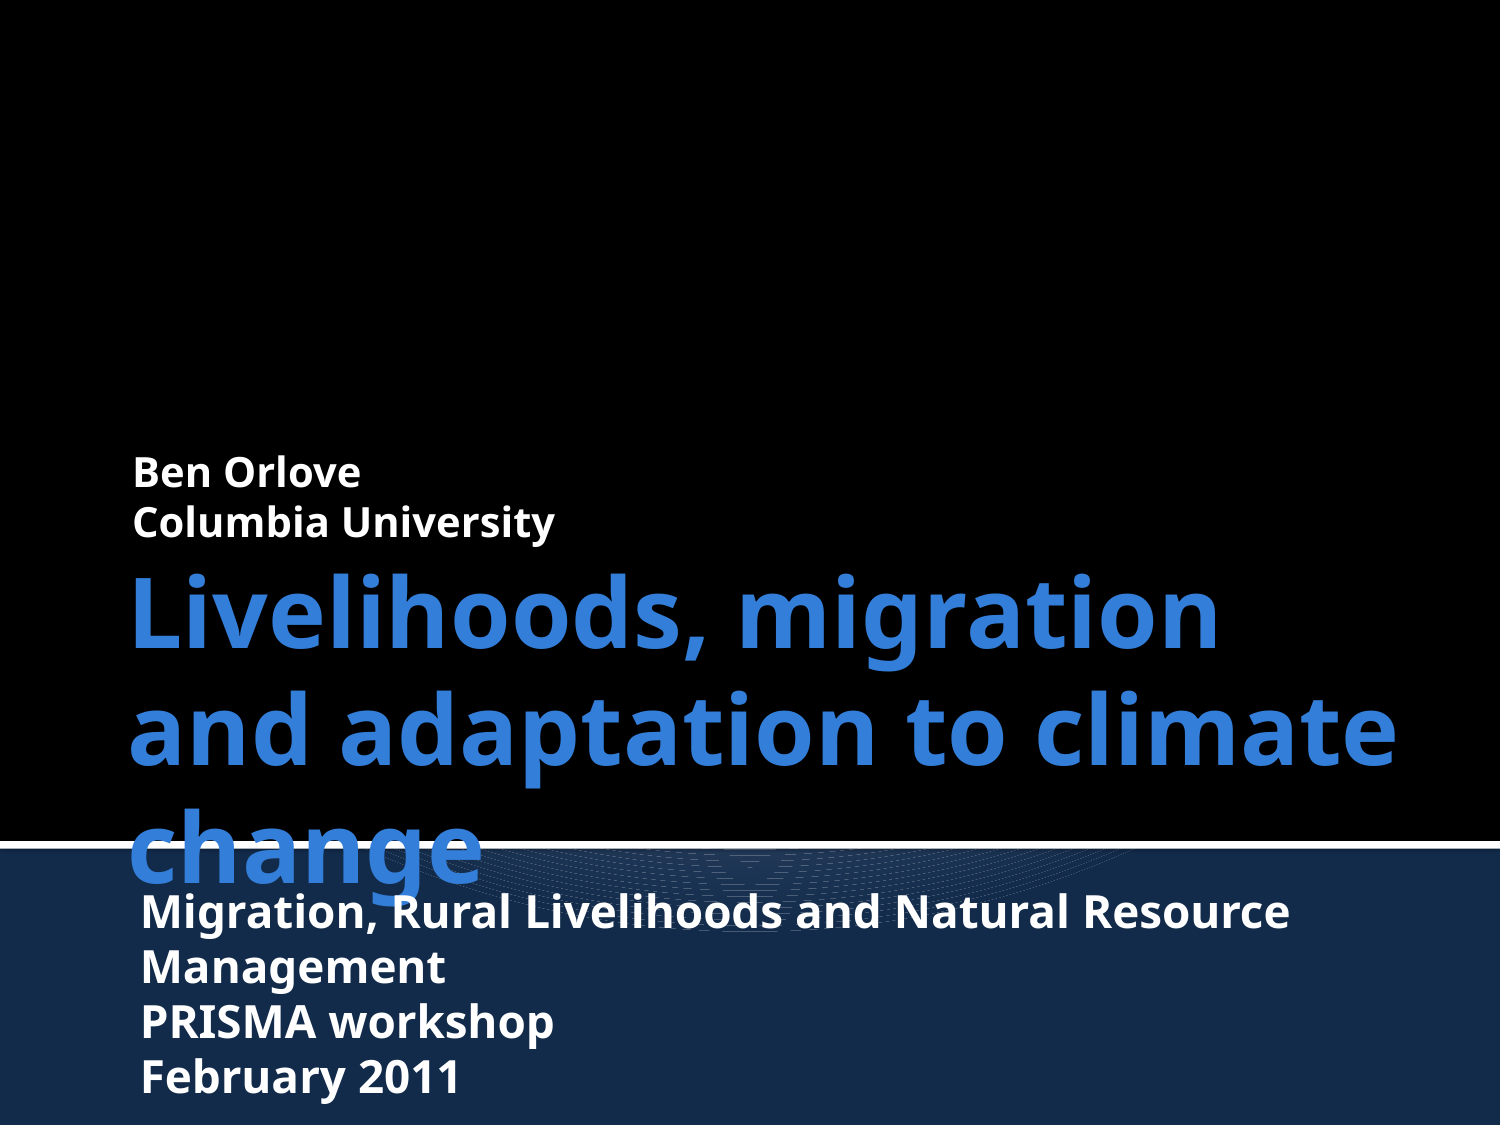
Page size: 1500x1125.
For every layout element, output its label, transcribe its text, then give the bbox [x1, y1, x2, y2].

text_box Migration, Rural Livelihoods and Natural Resource Management PRISMA workshop February 2011 [124, 874, 1463, 1110]
subtitle Ben Orlove Columbia University [112, 299, 1438, 546]
title Livelihoods, migration and adaptation to climate change [112, 550, 1438, 825]
